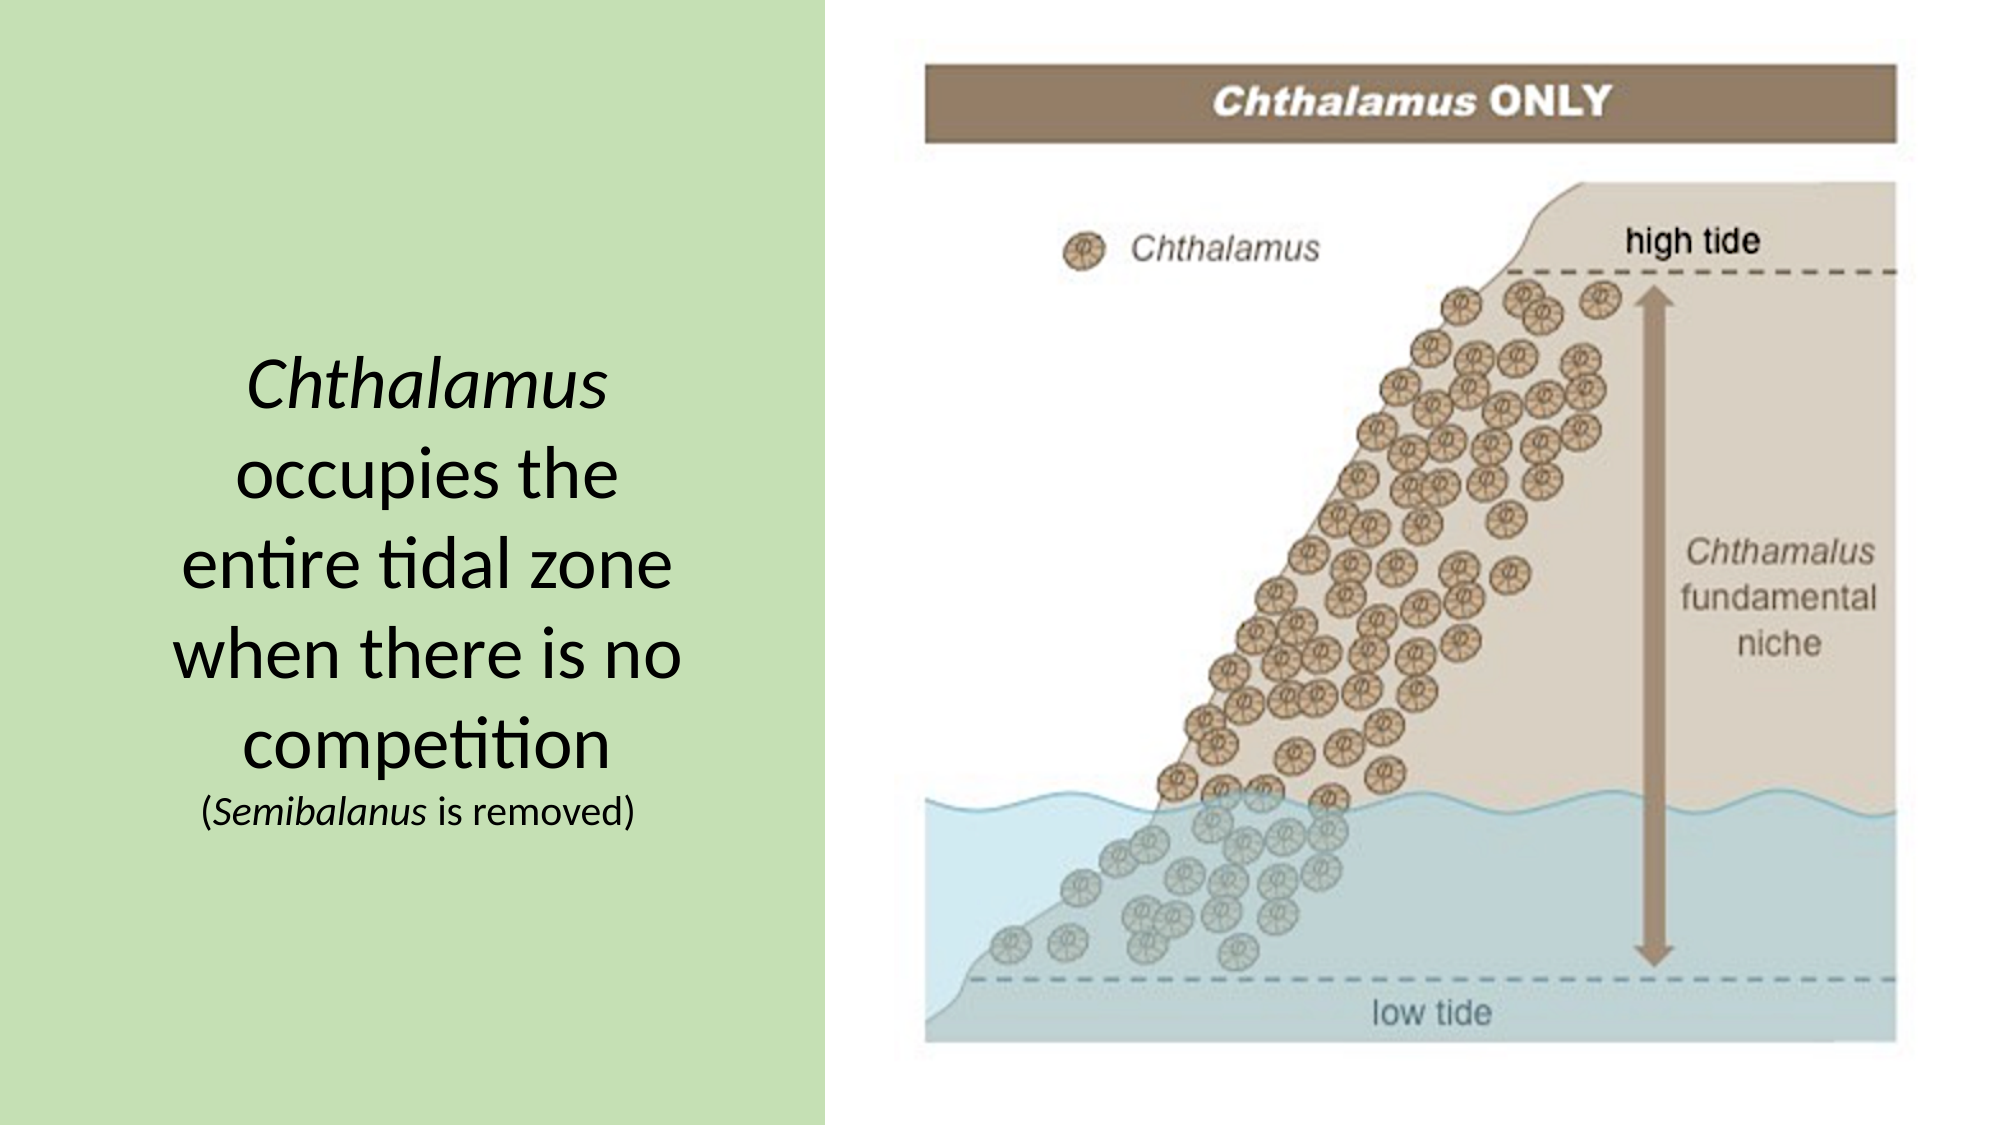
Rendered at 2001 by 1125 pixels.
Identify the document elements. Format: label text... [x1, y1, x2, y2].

picture [883, 34, 1953, 1077]
text_box [824, 0, 2000, 1125]
text_box Chthalamus occupies the entire tidal zone when there is no competition (Semibalanus is removed) [141, 326, 714, 841]
